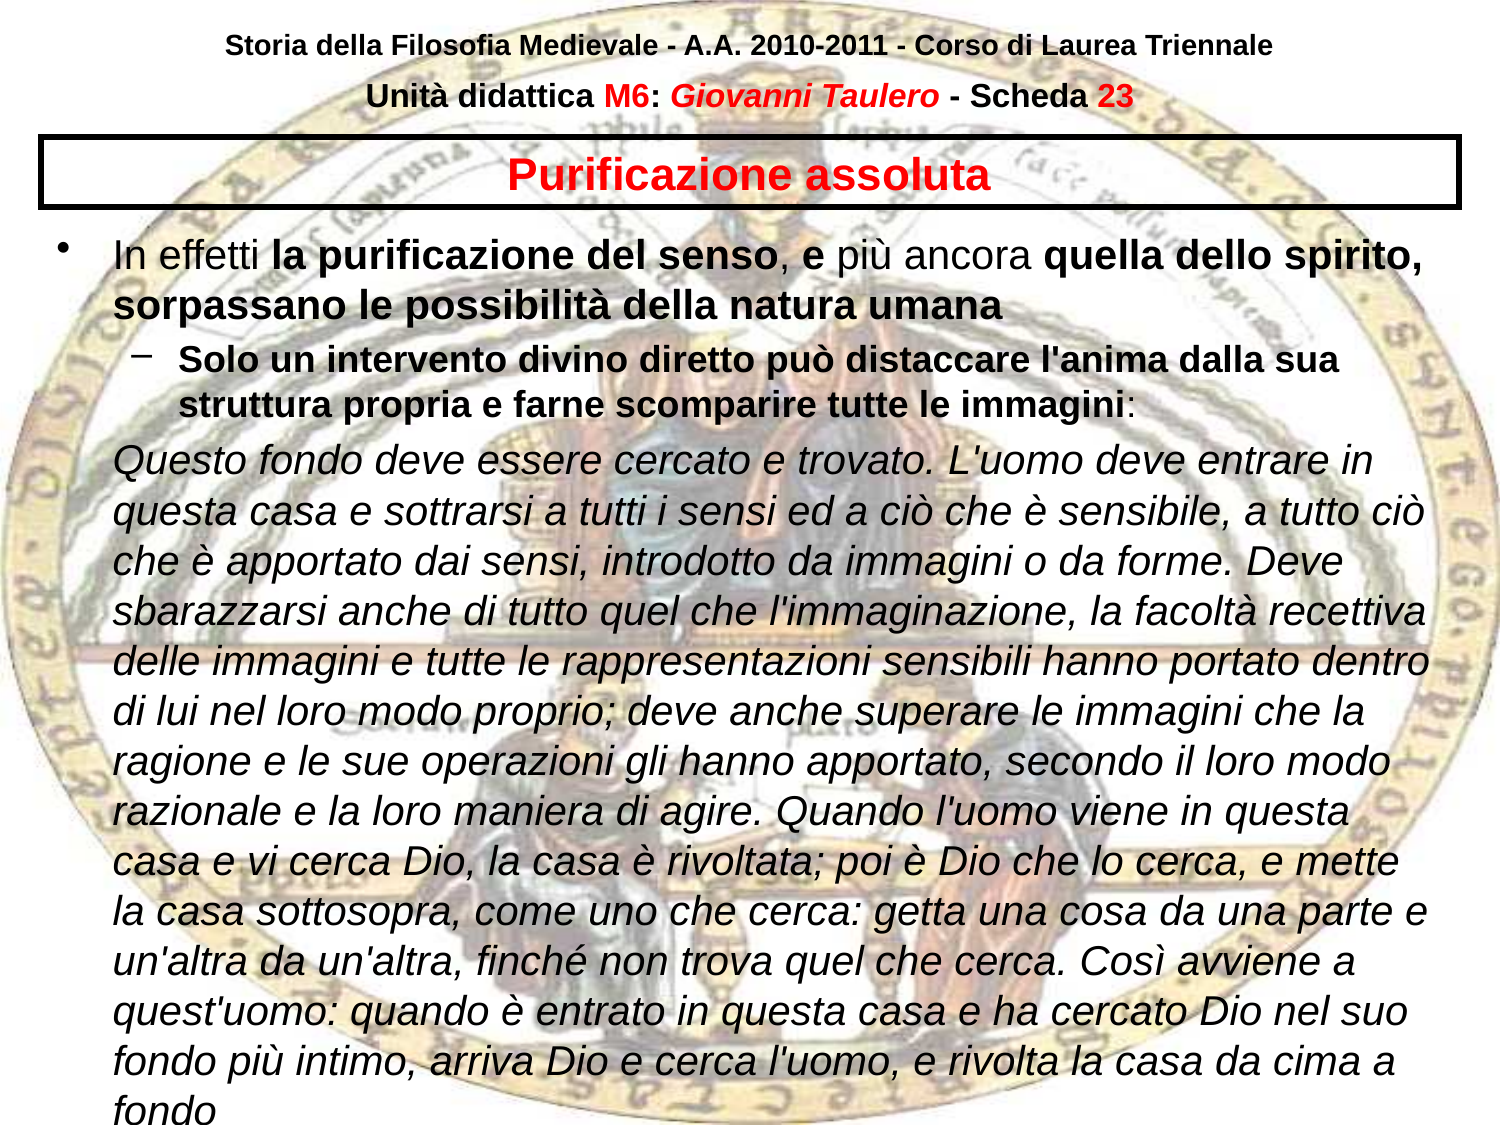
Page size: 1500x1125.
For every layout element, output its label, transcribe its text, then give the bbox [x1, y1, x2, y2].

slide_number Unità didattica M6: Giovanni Taulero - Scheda 22 [40, 65, 1460, 114]
footer Storia della Filosofia Medievale - A.A. 2010-2011 - Corso di Laurea Triennale [40, 18, 1459, 64]
picture [0, 0, 1500, 1125]
title Purificazione assoluta [38, 134, 1462, 210]
list In effetti la purificazione del senso, e più ancora quella dello spirito, sorpassano le possibilità della natura umana Solo un intervento divino diretto può distaccare l'anima dalla sua struttura propria e farne scomparire tutte le immagini: Questo fondo deve essere cercato e trovato. L'uomo deve entrare in questa casa e sottrarsi a tutti i sensi ed a ciò che è sensibile, a tutto ciò che è apportato dai sensi, introdotto da immagini o da forme. Deve sbarazzarsi anche di tutto quel che l'immaginazione, la facoltà recettiva delle immagini e tutte le rappresentazioni sensibili hanno portato dentro di lui nel loro modo proprio; deve anche superare le immagini che la ragione e le sue operazioni gli hanno apportato, secondo il loro modo razionale e la loro maniera di agire. Quando l'uomo viene in questa casa e vi cerca Dio, la casa è rivoltata; poi è Dio che lo cerca, e mette la casa sottosopra, come uno che cerca: getta una cosa da una parte e un'altra da un'altra, finché non trova quel che cerca. Così avviene a quest'uomo: quando è entrato in questa casa e ha cercato Dio nel suo fondo più intimo, arriva Dio e cerca l'uomo, e rivolta la casa da cima a fondo [40, 219, 1460, 1095]
